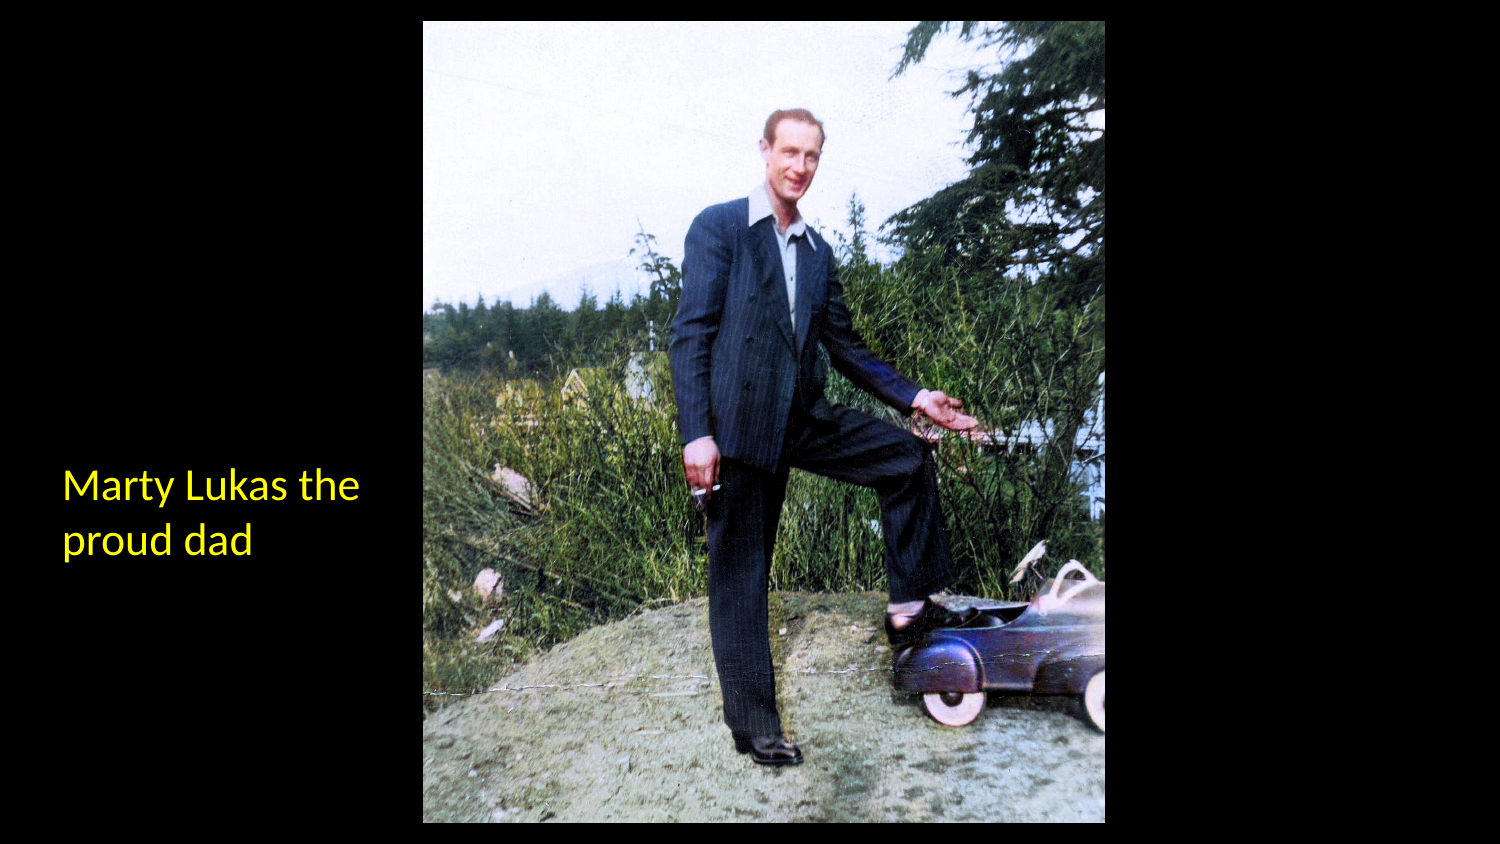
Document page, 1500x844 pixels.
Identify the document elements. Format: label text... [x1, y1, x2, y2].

picture [423, 21, 1106, 823]
text_box Marty Lukas the proud dad [47, 447, 377, 573]
